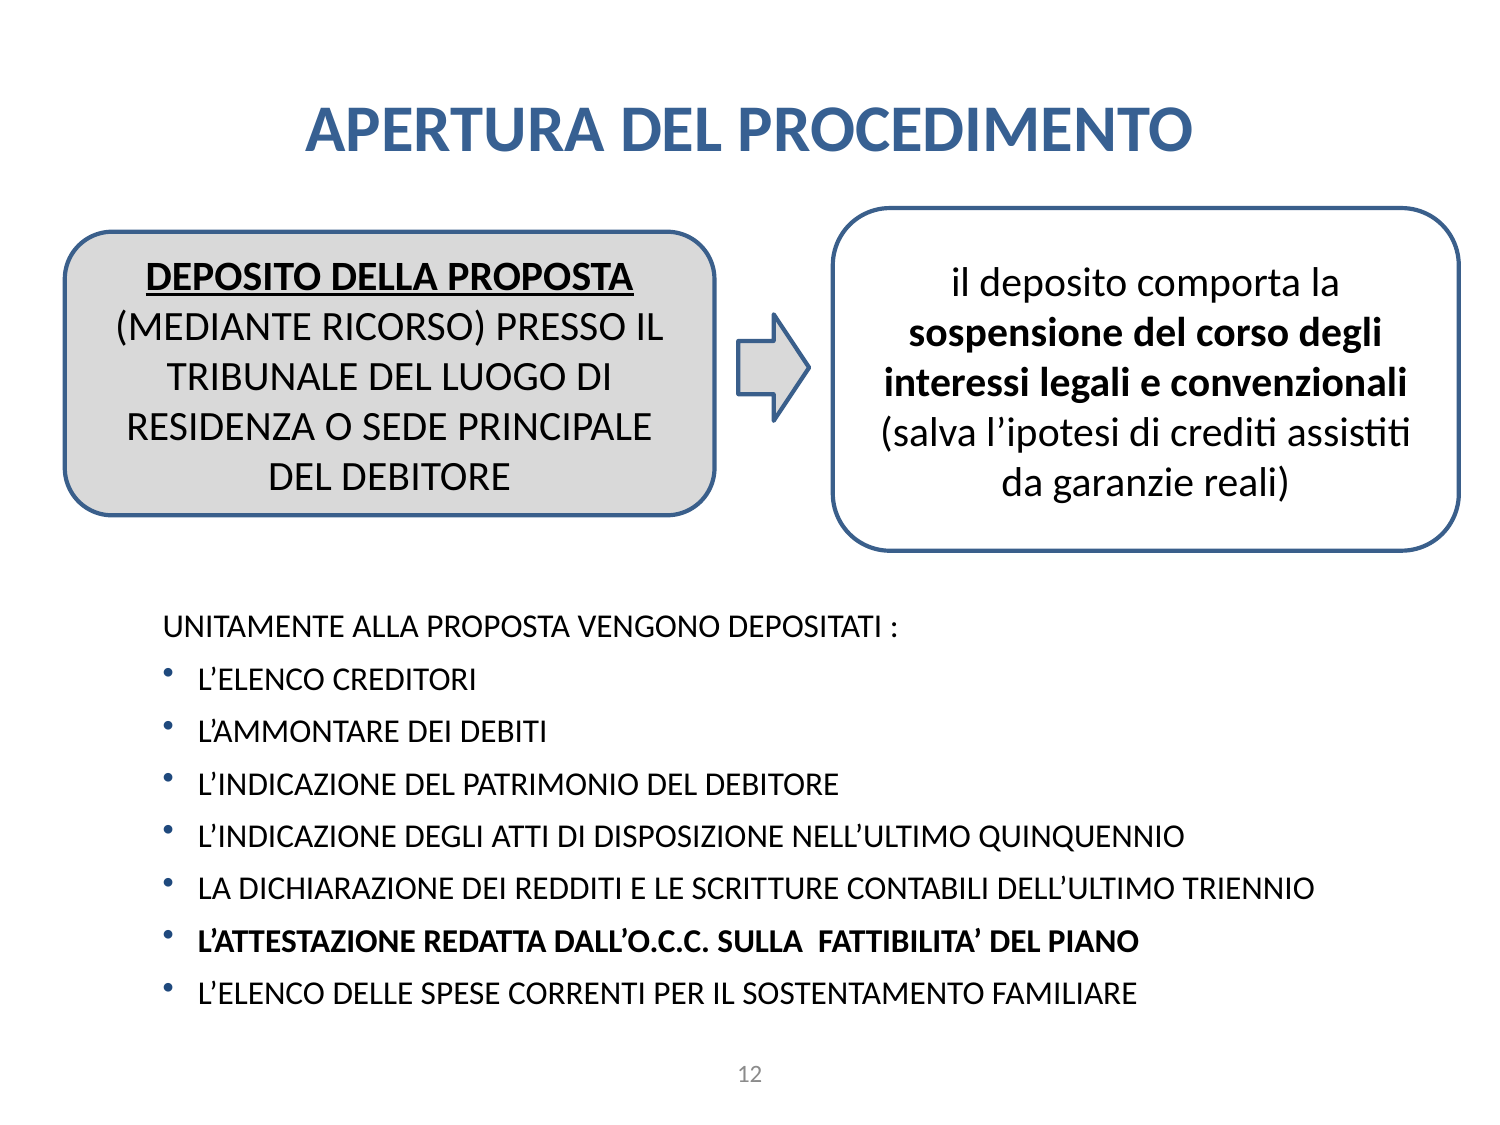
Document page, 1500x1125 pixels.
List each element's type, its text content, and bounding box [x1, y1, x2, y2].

text_box [736, 312, 811, 423]
text_box APERTURA DEL PROCEDIMENTO [35, 31, 1465, 219]
text_box UNITAMENTE ALLA PROPOSTA VENGONO DEPOSITATI : L’ELENCO CREDITORI L’AMMONTARE DEI DEBITI L’INDICAZIONE DEL PATRIMONIO DEL DEBITORE L’INDICAZIONE DEGLI ATTI DI DISPOSIZIONE NELL’ULTIMO QUINQUENNIO LA DICHIARAZIONE DEI REDDITI E LE SCRITTURE CONTABILI DELL’ULTIMO TRIENNIO L’ATTESTAZIONE REDATTA DALL’O.C.C. SULLA FATTIBILITA’ DEL PIANO L’ELENCO DELLE SPESE CORRENTI PER IL SOSTENTAMENTO FAMILIARE [147, 596, 1353, 1019]
text_box DEPOSITO DELLA PROPOSTA (MEDIANTE RICORSO) PRESSO IL TRIBUNALE DEL LUOGO DI RESIDENZA O SEDE PRINCIPALE DEL DEBITORE [62, 229, 717, 518]
text_box il deposito comporta la sospensione del corso degli interessi legali e convenzionali (salva l’ipotesi di crediti assistiti da garanzie reali) [830, 205, 1461, 553]
footer 12 [512, 1042, 988, 1103]
